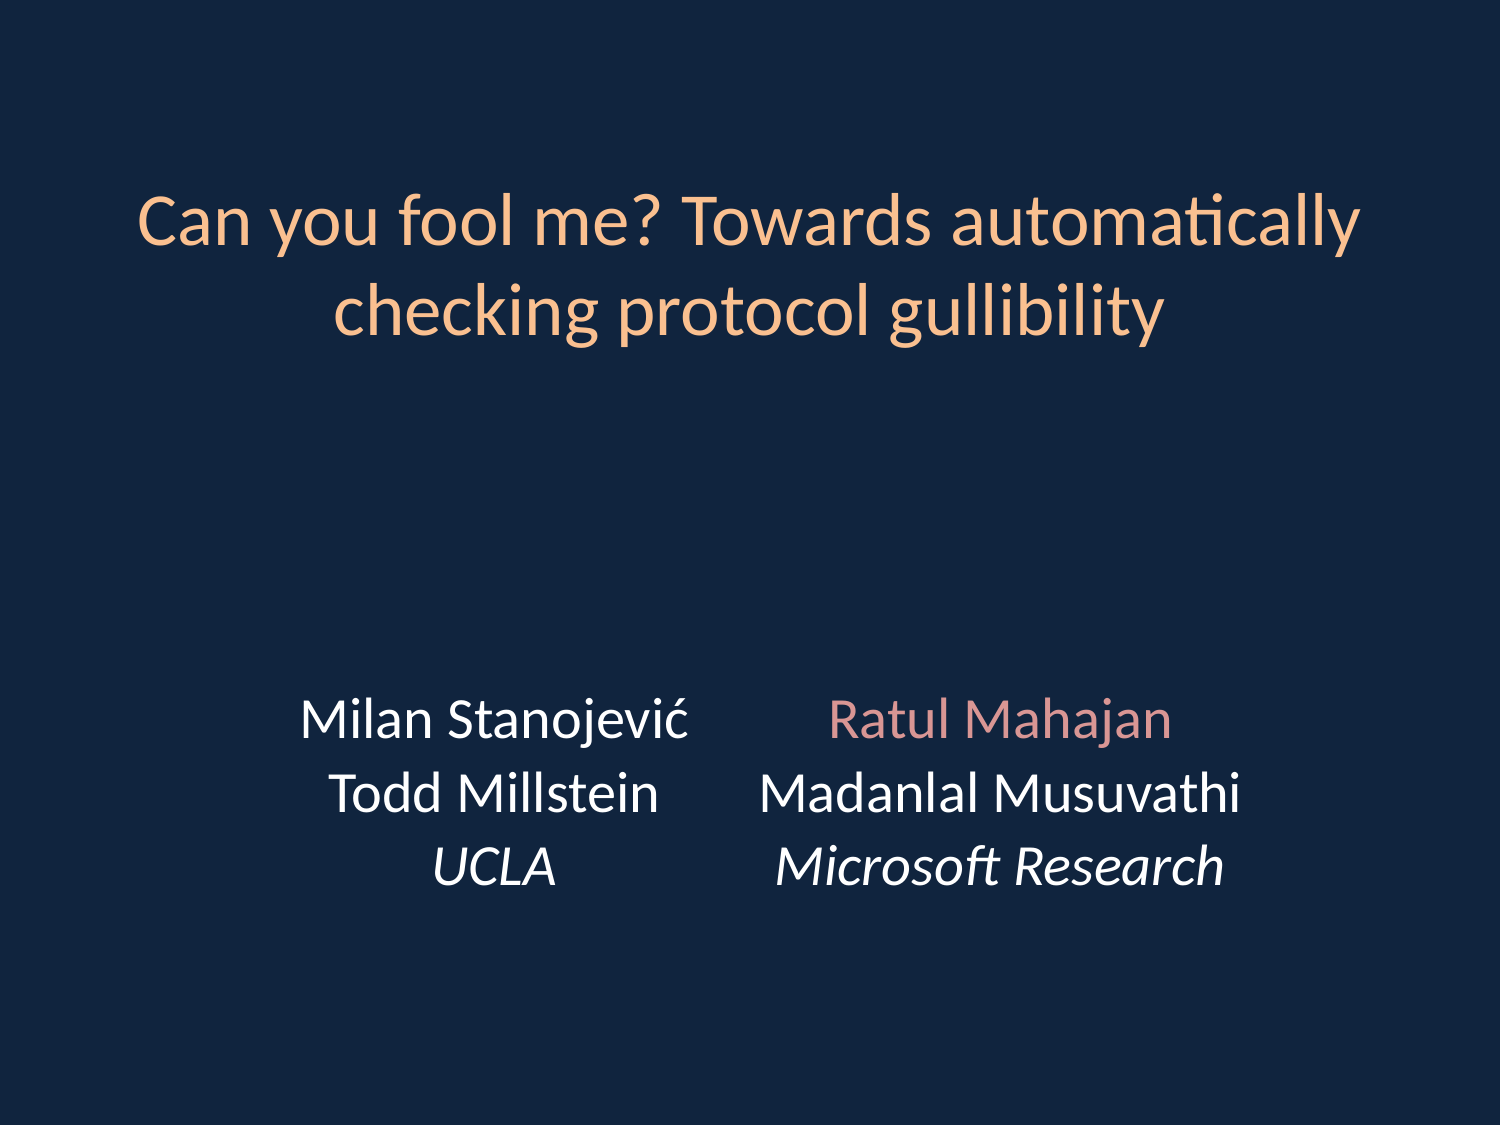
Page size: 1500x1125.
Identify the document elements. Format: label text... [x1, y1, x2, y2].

table_cell UCLA [250, 834, 738, 908]
table_header Ratul Mahajan [738, 688, 1262, 761]
table_cell Microsoft Research [738, 834, 1262, 908]
title Can you fool me? Towards automatically checking protocol gullibility [0, 109, 1500, 413]
table_cell Madanlal Musuvathi [738, 761, 1262, 834]
table_header Milan Stanojević [250, 688, 738, 761]
table_cell Todd Millstein [250, 761, 738, 834]
